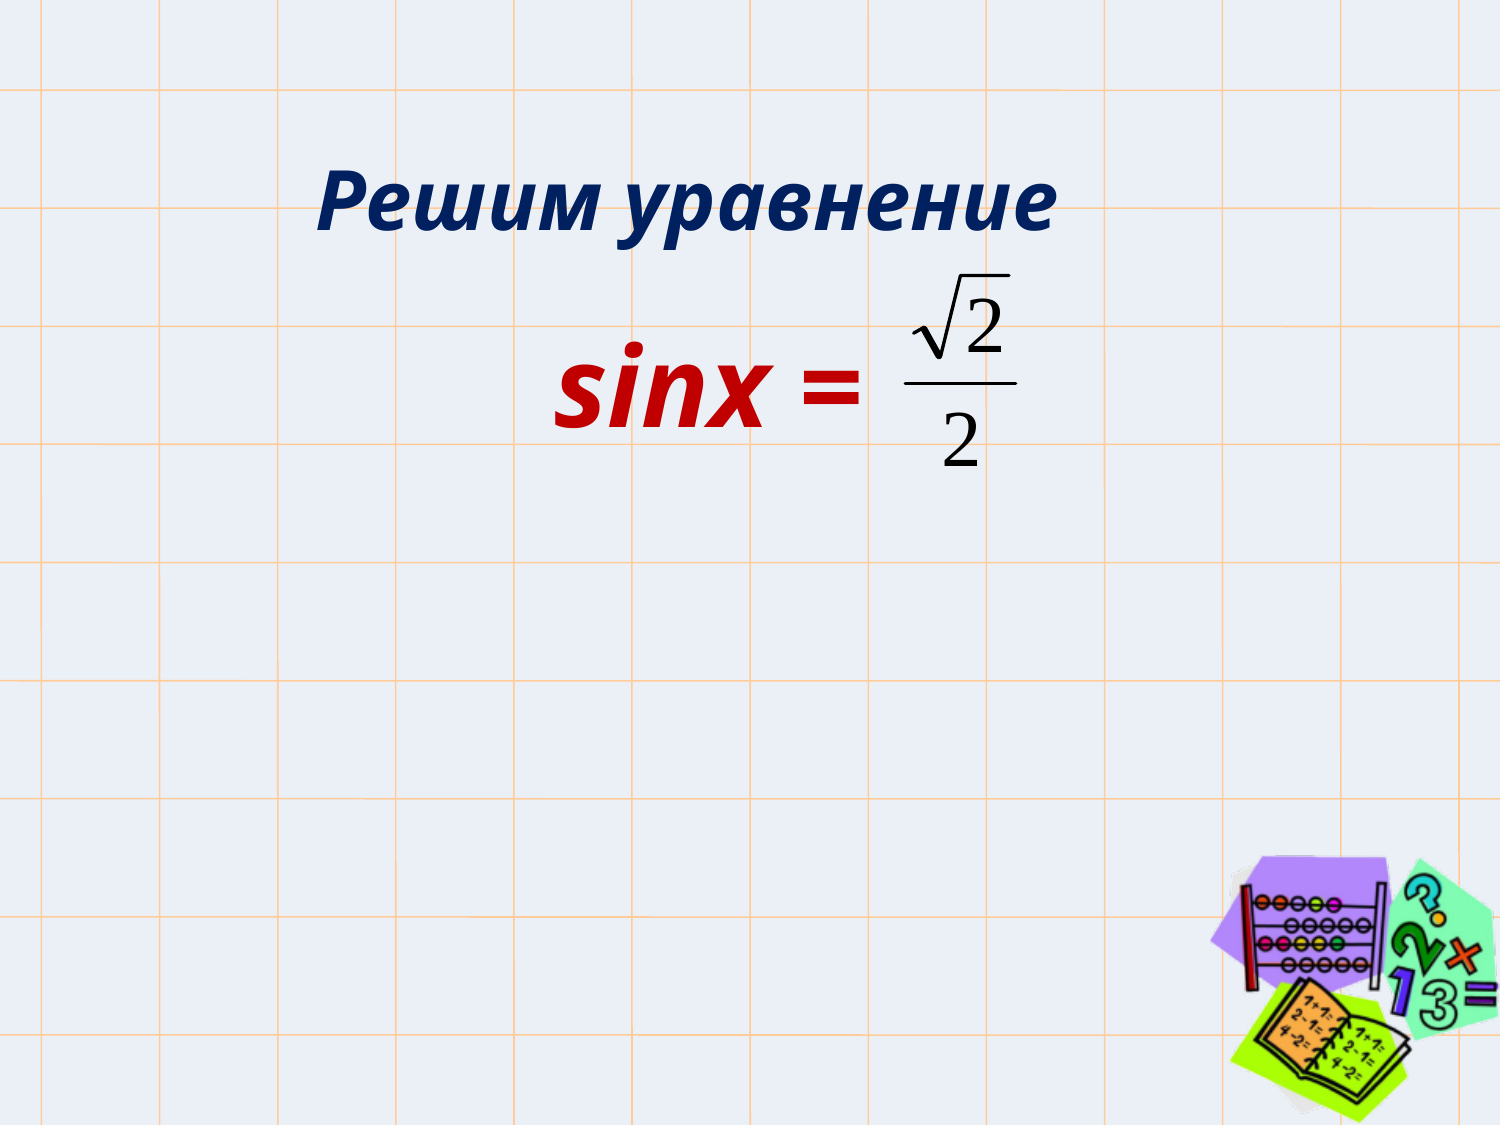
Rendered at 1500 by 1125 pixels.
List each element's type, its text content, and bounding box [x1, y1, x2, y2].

picture [1210, 829, 1500, 1125]
text_box Решим уравнение sinx = [159, 89, 1258, 917]
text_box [891, 255, 1034, 485]
